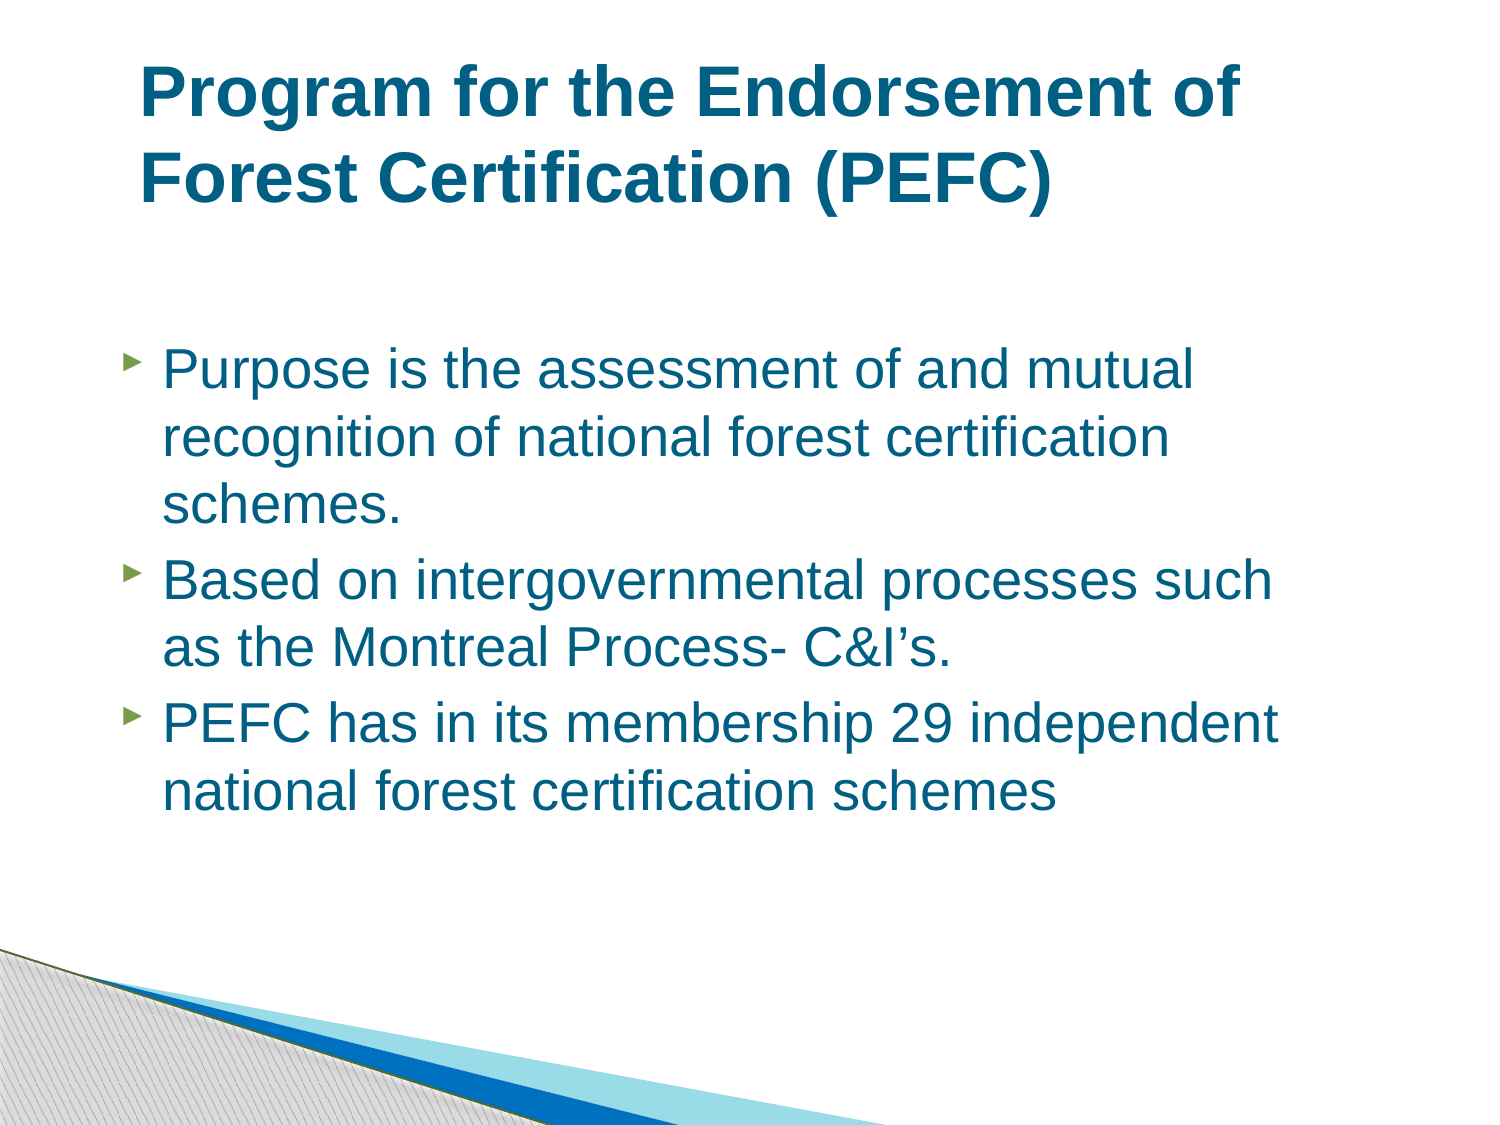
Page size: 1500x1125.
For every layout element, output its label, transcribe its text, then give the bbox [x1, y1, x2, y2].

list Purpose is the assessment of and mutual recognition of national forest certification schemes. Based on intergovernmental processes such as the Montreal Process- C&I’s. PEFC has in its membership 29 independent national forest certification schemes [87, 324, 1363, 1038]
title Program for the Endorsement of Forest Certification (PEFC) [125, 37, 1400, 225]
